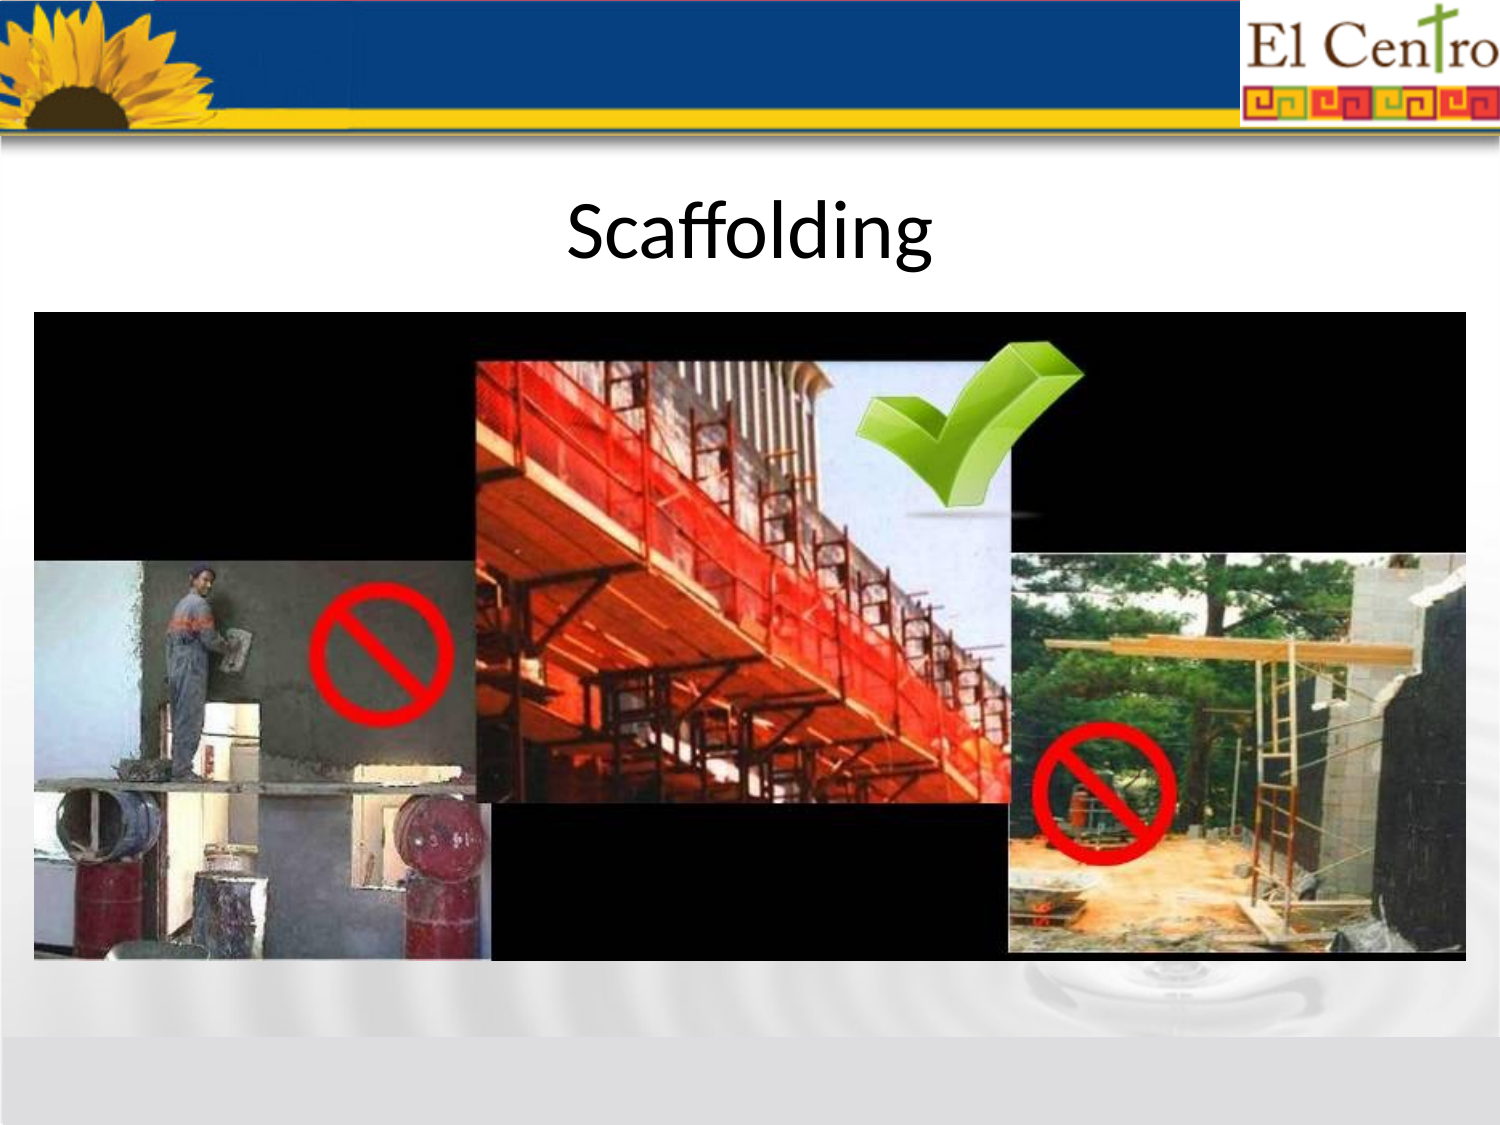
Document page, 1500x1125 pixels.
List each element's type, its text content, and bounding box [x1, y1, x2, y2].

picture [0, 0, 1500, 150]
picture [0, 301, 1500, 1125]
title Scaffolding [0, 150, 1500, 301]
